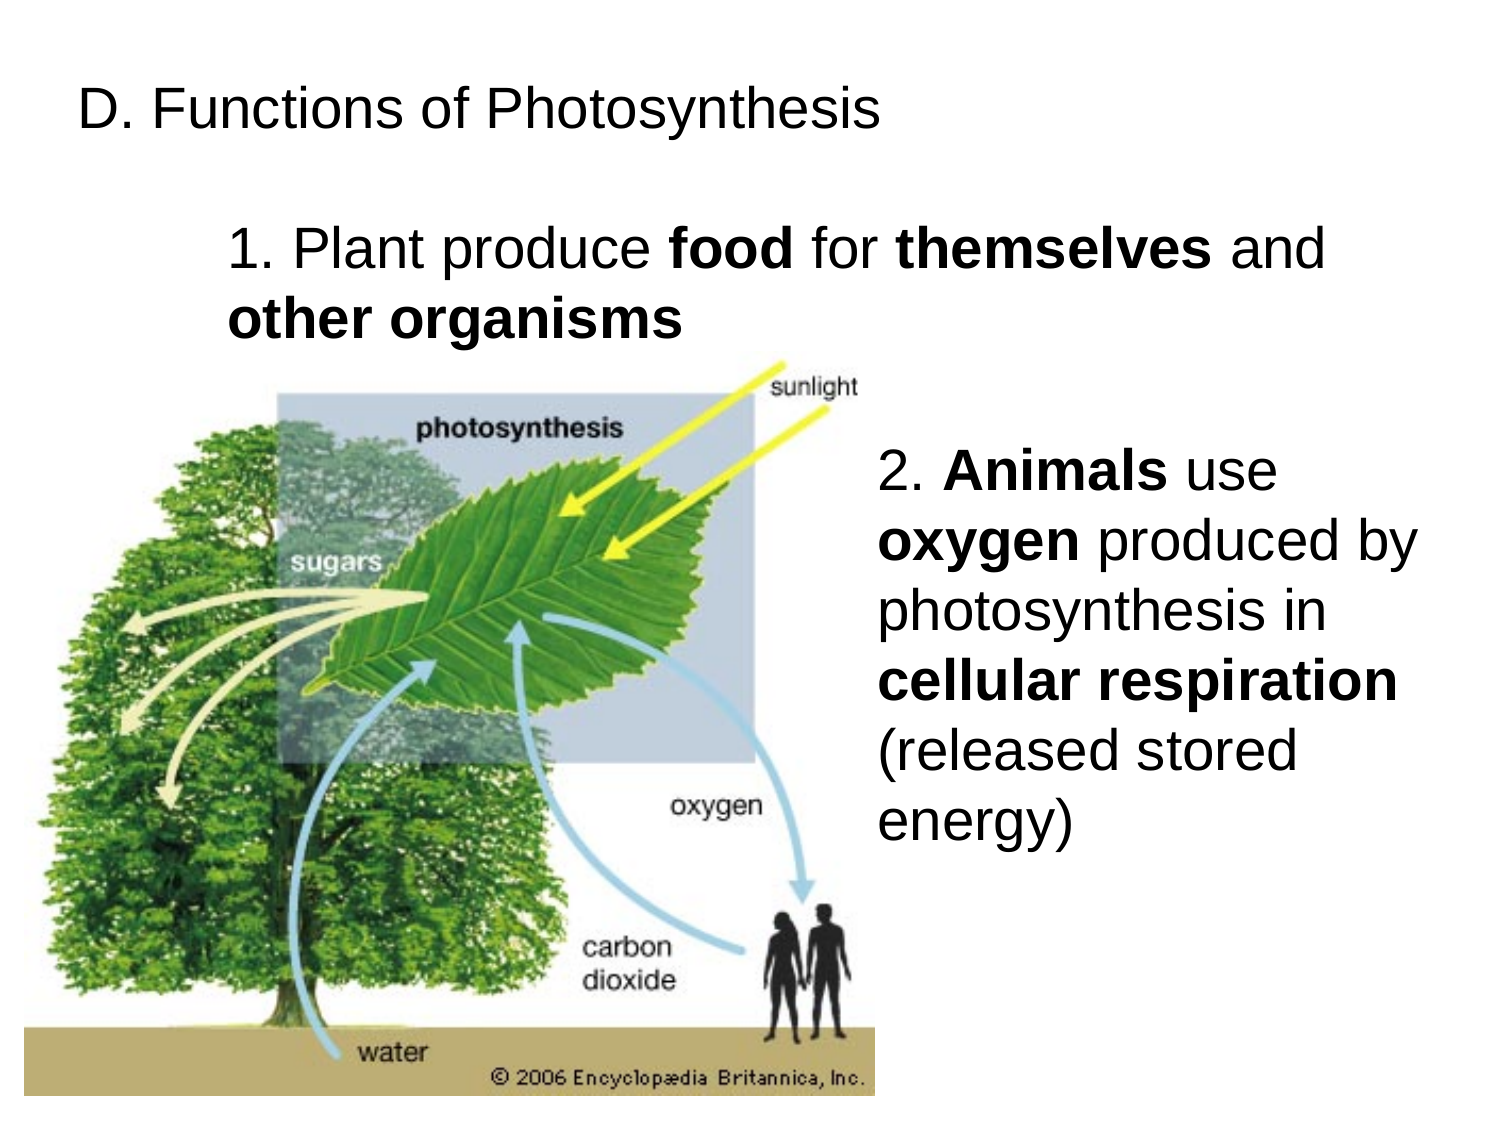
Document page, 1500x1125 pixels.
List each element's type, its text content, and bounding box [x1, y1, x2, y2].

text_box D. Functions of Photosynthesis 1. Plant produce food for themselves and other organisms [62, 62, 1438, 425]
picture [24, 351, 876, 1096]
text_box 2. Animals use oxygen produced by photosynthesis in cellular respiration (released stored energy) [879, 425, 1488, 959]
